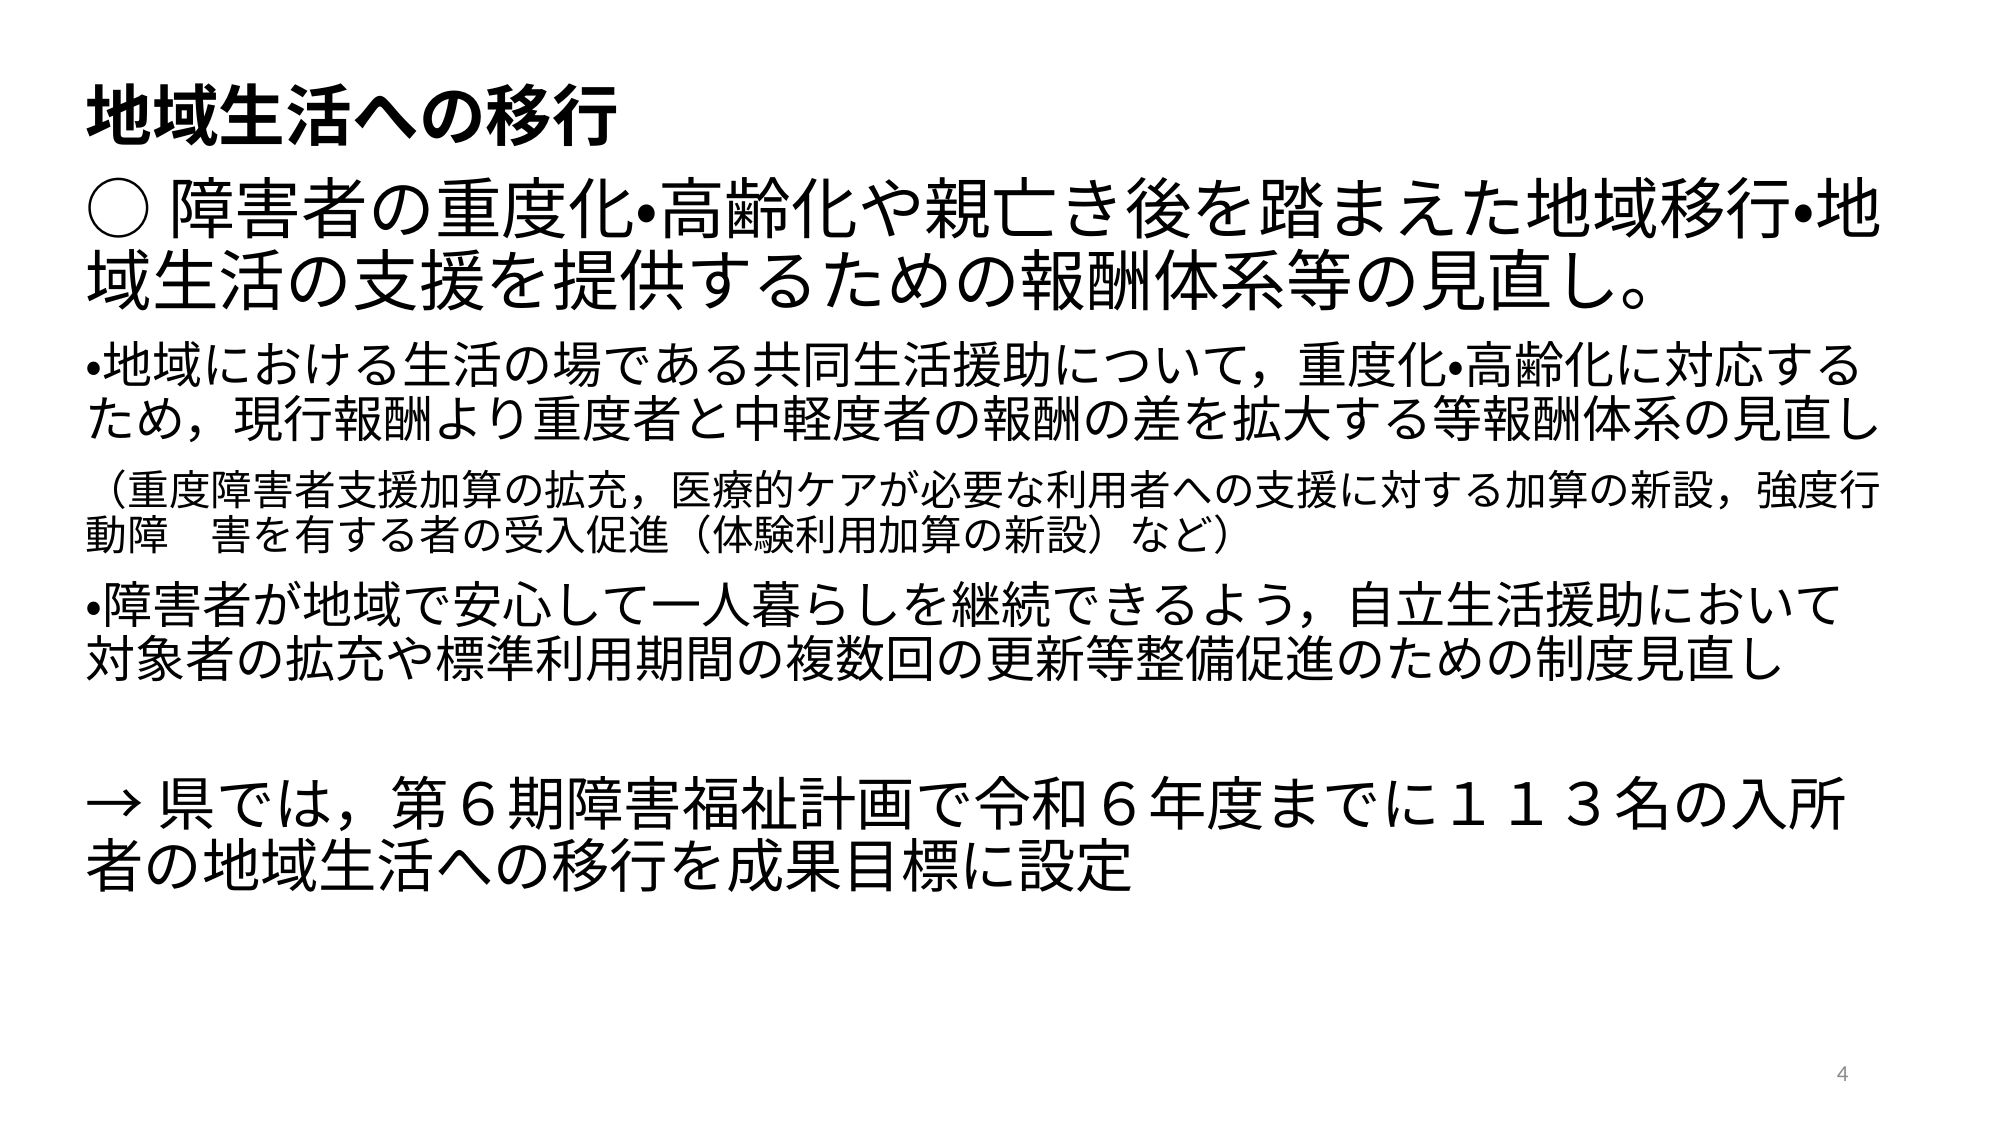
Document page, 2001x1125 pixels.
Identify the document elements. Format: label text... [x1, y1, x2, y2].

slide_number 4 [1413, 1042, 1864, 1103]
list 地域生活への移行 ○障害者の重度化・高齢化や親亡き後を踏まえた地域移行・地域生活の支援を提供するための報酬体系等の見直し。 ・地域における生活の場である共同生活援助について，重度化・高齢化に対応するため，現行報酬より重度者と中軽度者の報酬の差を拡大する等報酬体系の見直し （重度障害者支援加算の拡充，医療的ケアが必要な利用者への支援に対する加算の新設，強度行動障 害を有する者の受入促進（体験利用加算の新設）など） ・障害者が地域で安心して一人暮らしを継続できるよう，自立生活援助において対象者の拡充や標準利用期間の複数回の更新等整備促進のための制度見直し →県では，第６期障害福祉計画で令和６年度までに１１３名の入所者の地域生活への移行を成果目標に設定 [70, 75, 1908, 1043]
